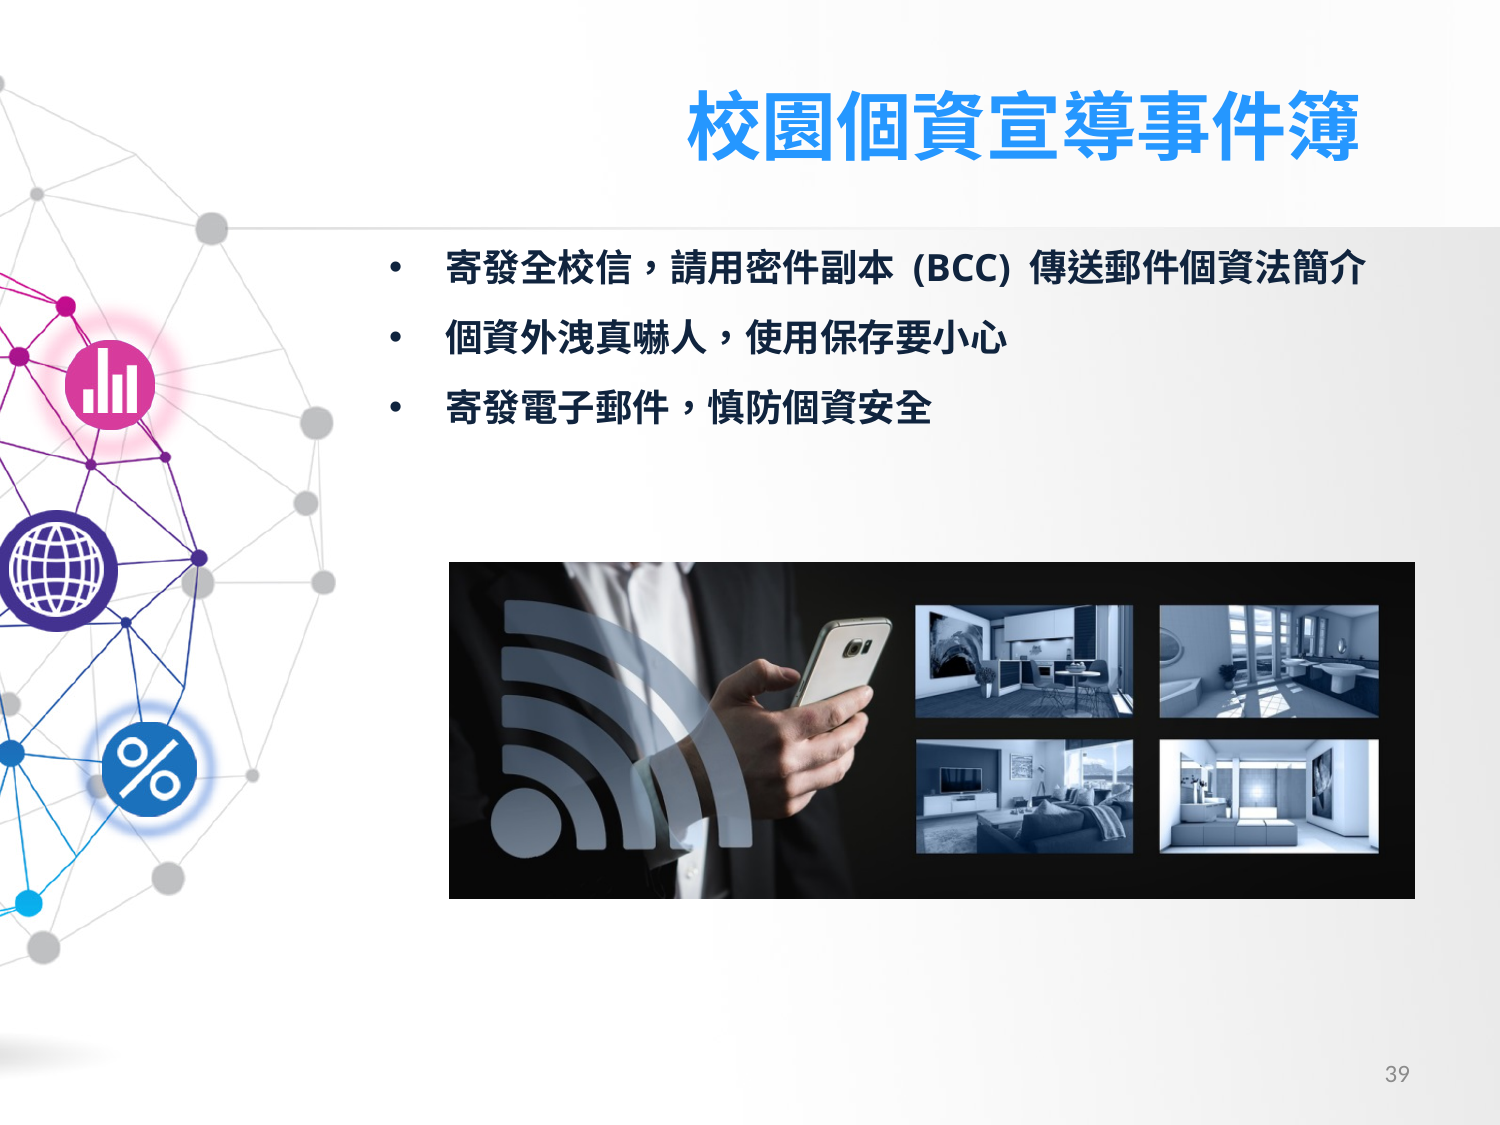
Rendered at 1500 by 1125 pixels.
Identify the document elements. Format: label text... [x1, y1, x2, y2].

picture [0, 0, 1500, 1125]
title 校園個資宣導事件簿 [374, 61, 1377, 187]
text_box 寄發全校信，請用密件副本 (BCC) 傳送郵件個資法簡介 個資外洩真嚇人，使用保存要小心 寄發電子郵件，慎防個資安全 [374, 236, 1452, 463]
slide_number 39 [1074, 1042, 1425, 1103]
